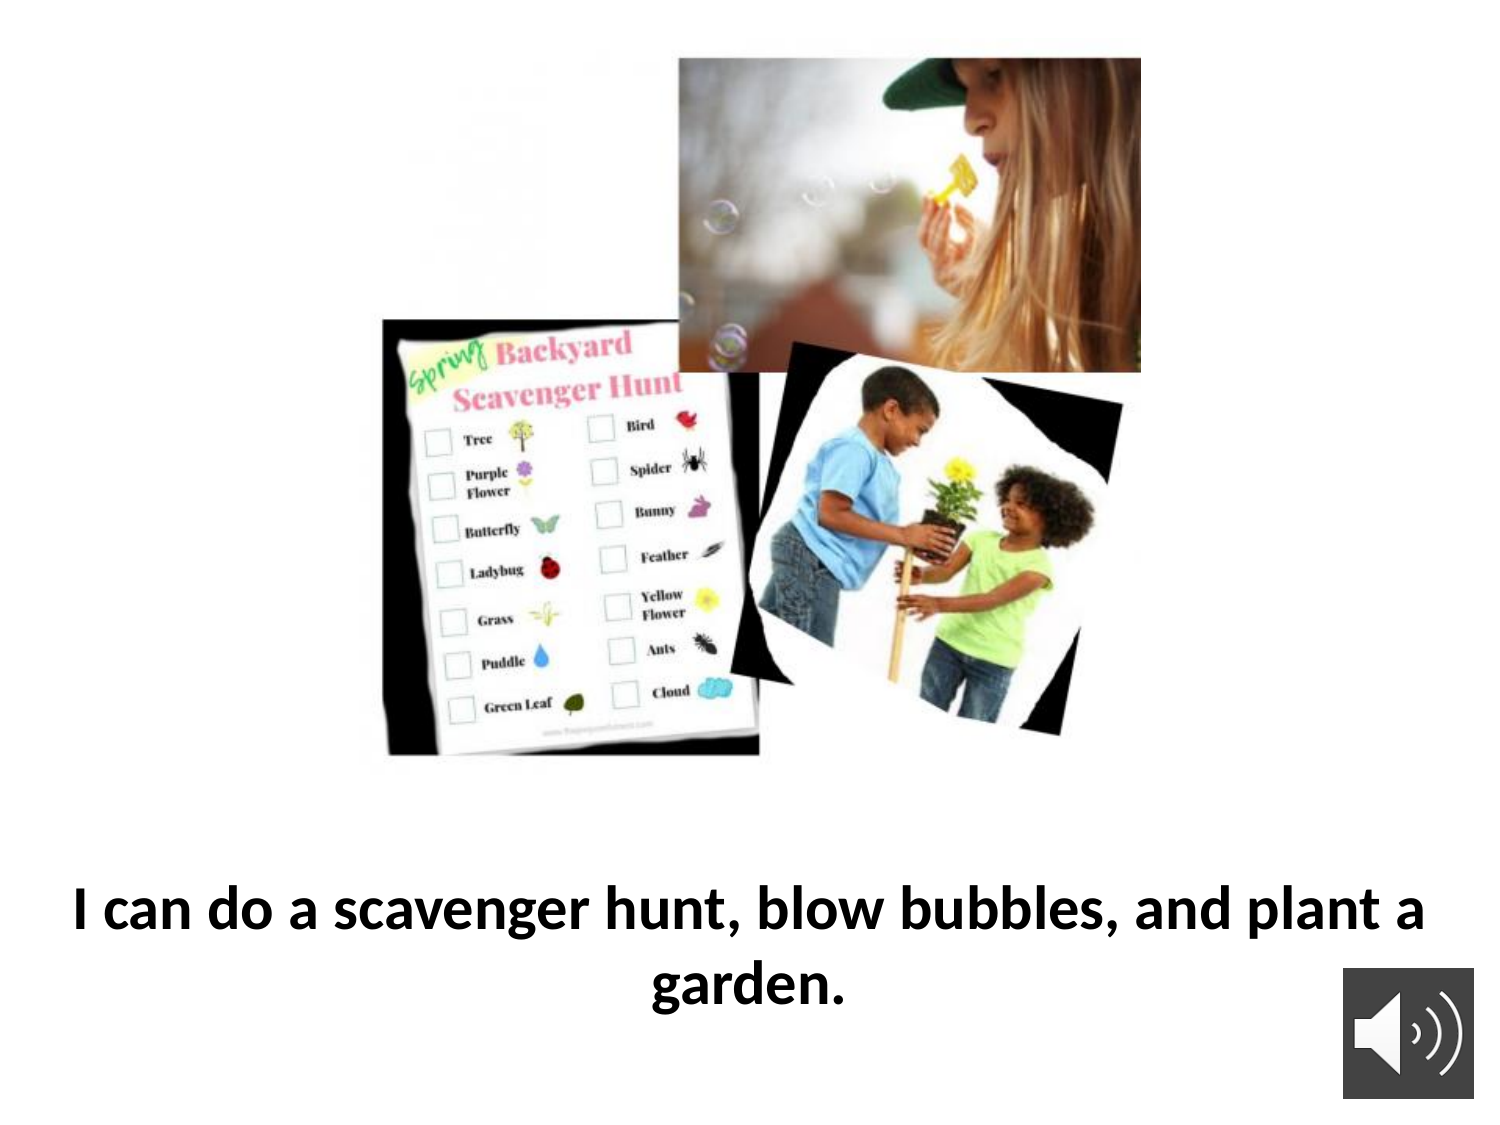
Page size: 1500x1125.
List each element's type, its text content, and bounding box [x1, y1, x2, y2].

picture [1341, 966, 1476, 1101]
text_box I can do a scavenger hunt, blow bubbles, and plant a garden. [0, 859, 1500, 1024]
picture [359, 37, 1141, 775]
